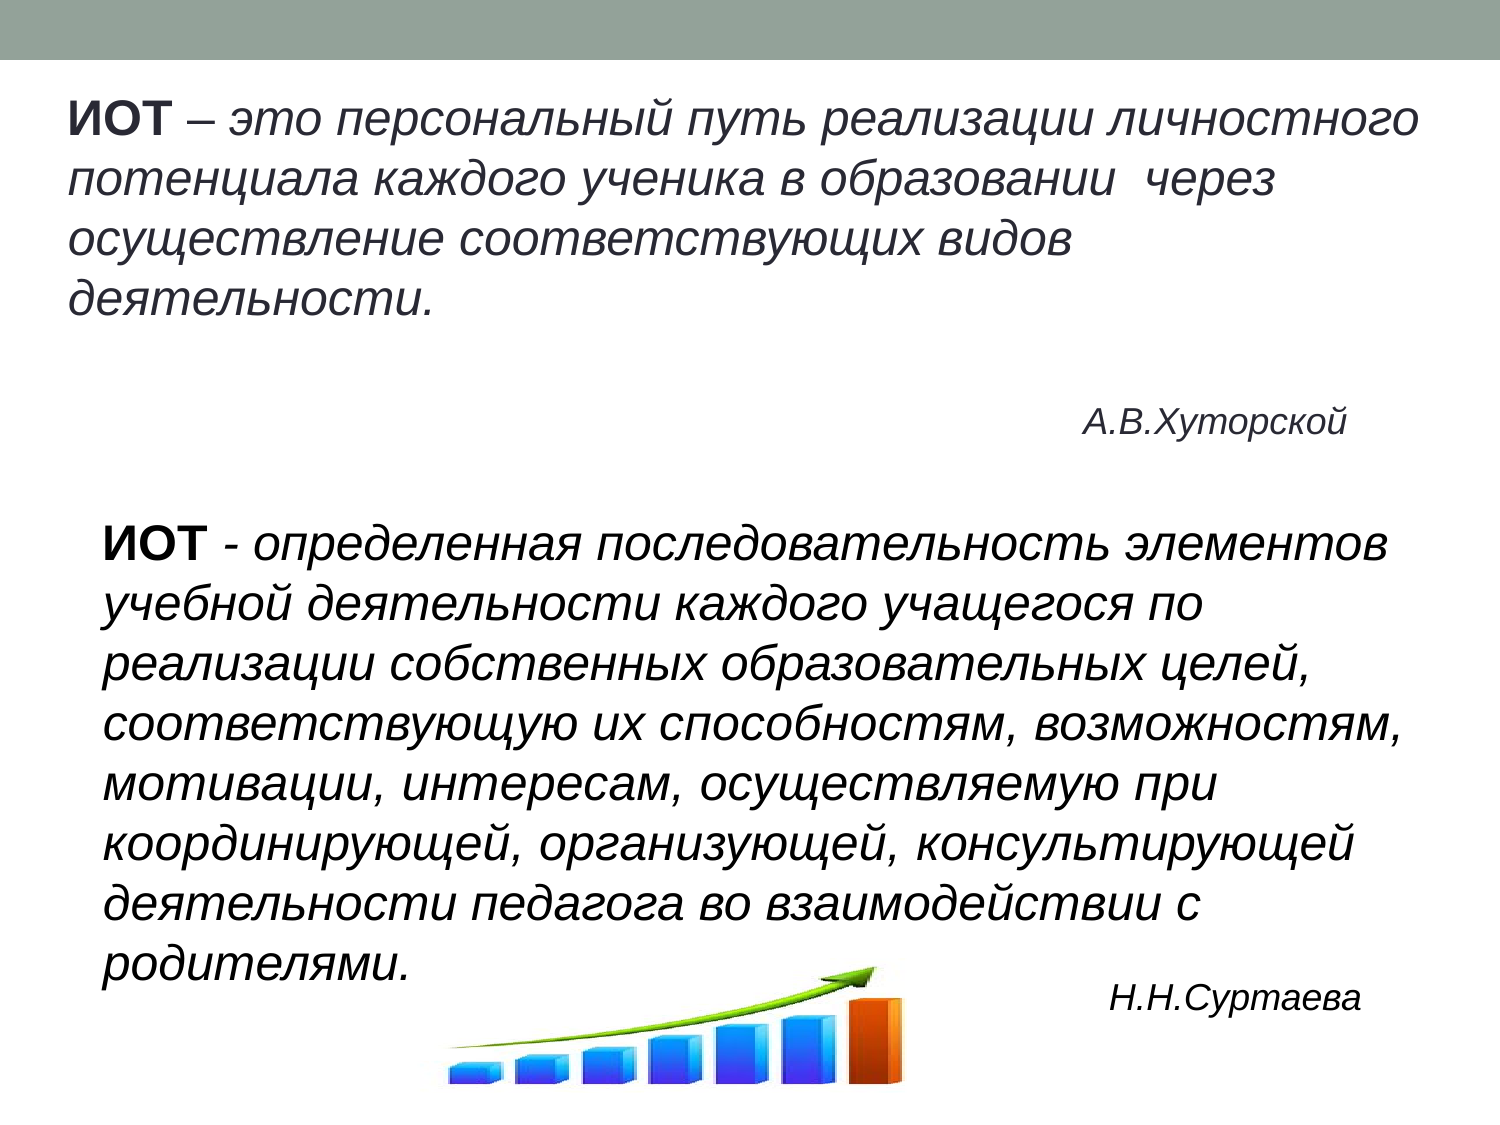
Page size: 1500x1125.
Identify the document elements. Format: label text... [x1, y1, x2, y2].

picture [383, 958, 975, 1093]
text_box ИОТ – это персональный путь реализации личностного потенциала каждого ученика в образовании через осуществление соответствующих видов деятельности. [53, 78, 1436, 333]
text_box Н.Н.Суртаева [1094, 965, 1377, 1025]
text_box А.В.Хуторской [1068, 389, 1363, 449]
text_box ИОТ - определенная последовательность элементов учебной деятельности каждого учащегося по реализации собственных образовательных целей, соответствующую их способностям, возможностям, мотивации, интересам, осуществляемую при координирующей, организующей, консультирующей деятельности педагога во взаимодействии с родителями. [88, 503, 1436, 999]
